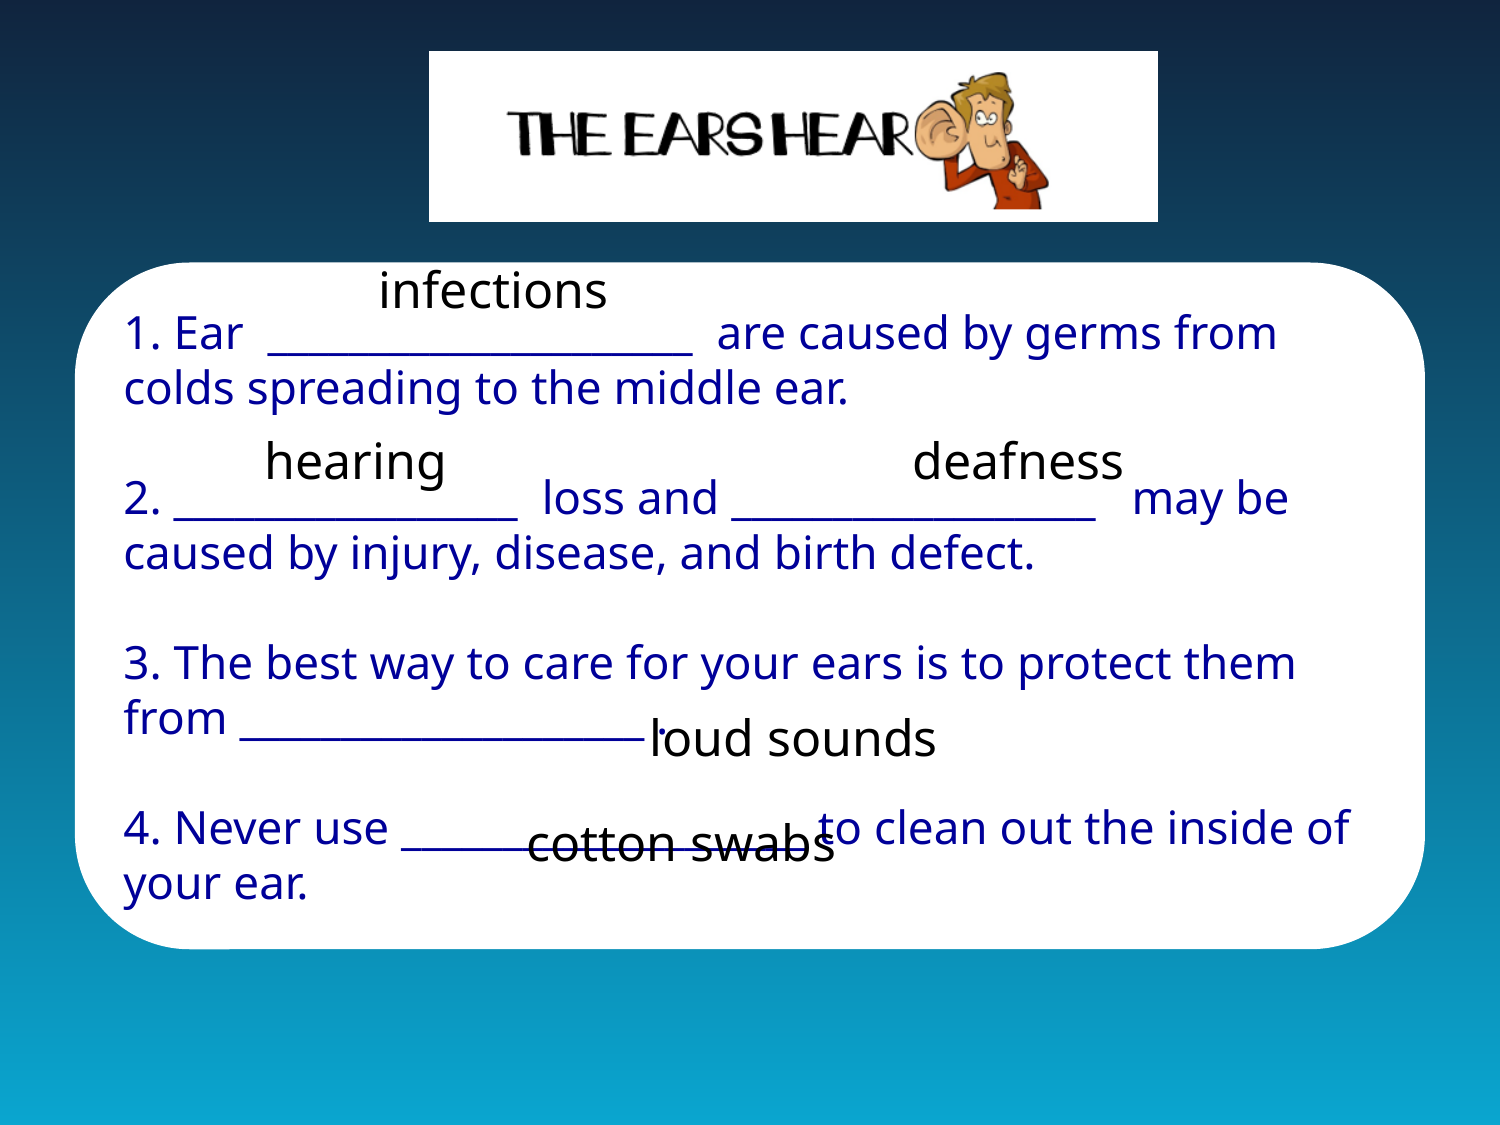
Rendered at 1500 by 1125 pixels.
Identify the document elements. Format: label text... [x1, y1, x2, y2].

picture [429, 50, 1158, 222]
text_box infections [224, 251, 763, 326]
text_box loud sounds [524, 699, 1063, 774]
text_box hearing [87, 422, 625, 498]
text_box 1. Ear _____________________ are caused by germs from colds spreading to the middle ear. 2. _________________ loss and __________________ may be caused by injury, disease, and birth defect. 3. The best way to care for your ears is to protect them from ____________________ . 4. Never use ____________________ to clean out the inside of your ear. [74, 262, 1425, 950]
text_box cotton swabs [412, 804, 950, 880]
text_box deafness [749, 422, 1288, 498]
